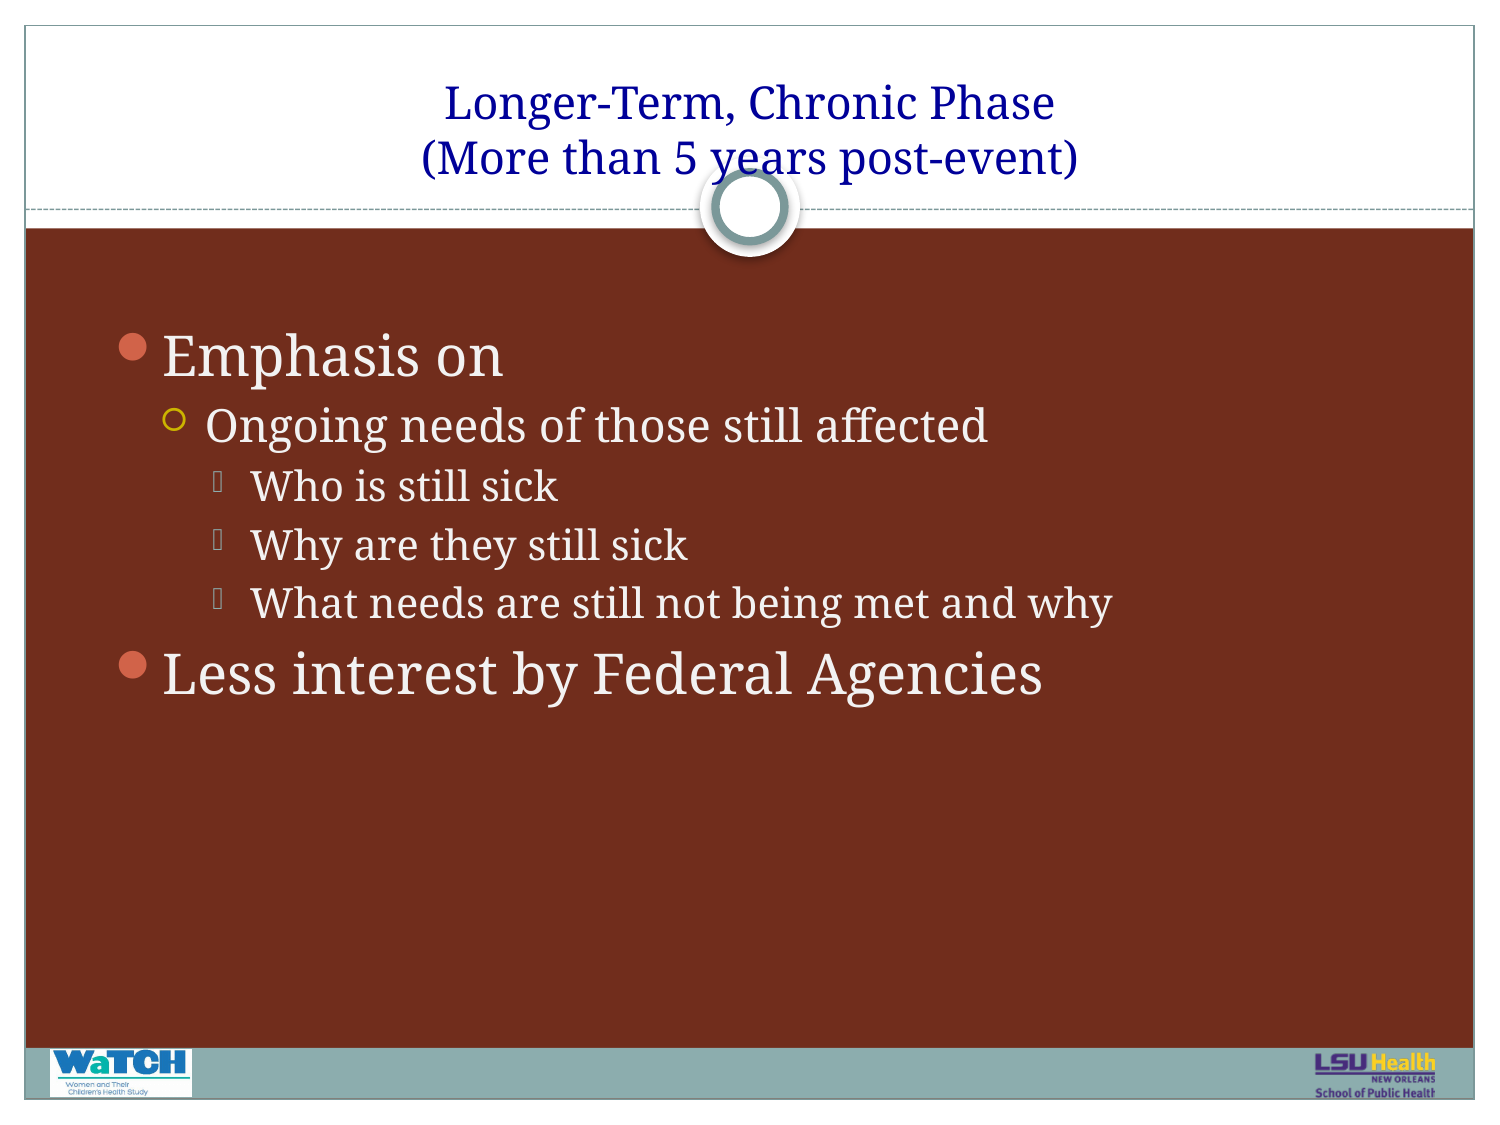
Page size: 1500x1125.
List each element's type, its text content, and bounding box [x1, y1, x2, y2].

title Longer-Term, Chronic Phase (More than 5 years post-event) [50, 66, 1450, 191]
list Emphasis on Ongoing needs of those still affected Who is still sick Why are they still sick What needs are still not being met and why Less interest by Federal Agencies [99, 312, 1450, 1055]
picture [50, 1049, 192, 1097]
